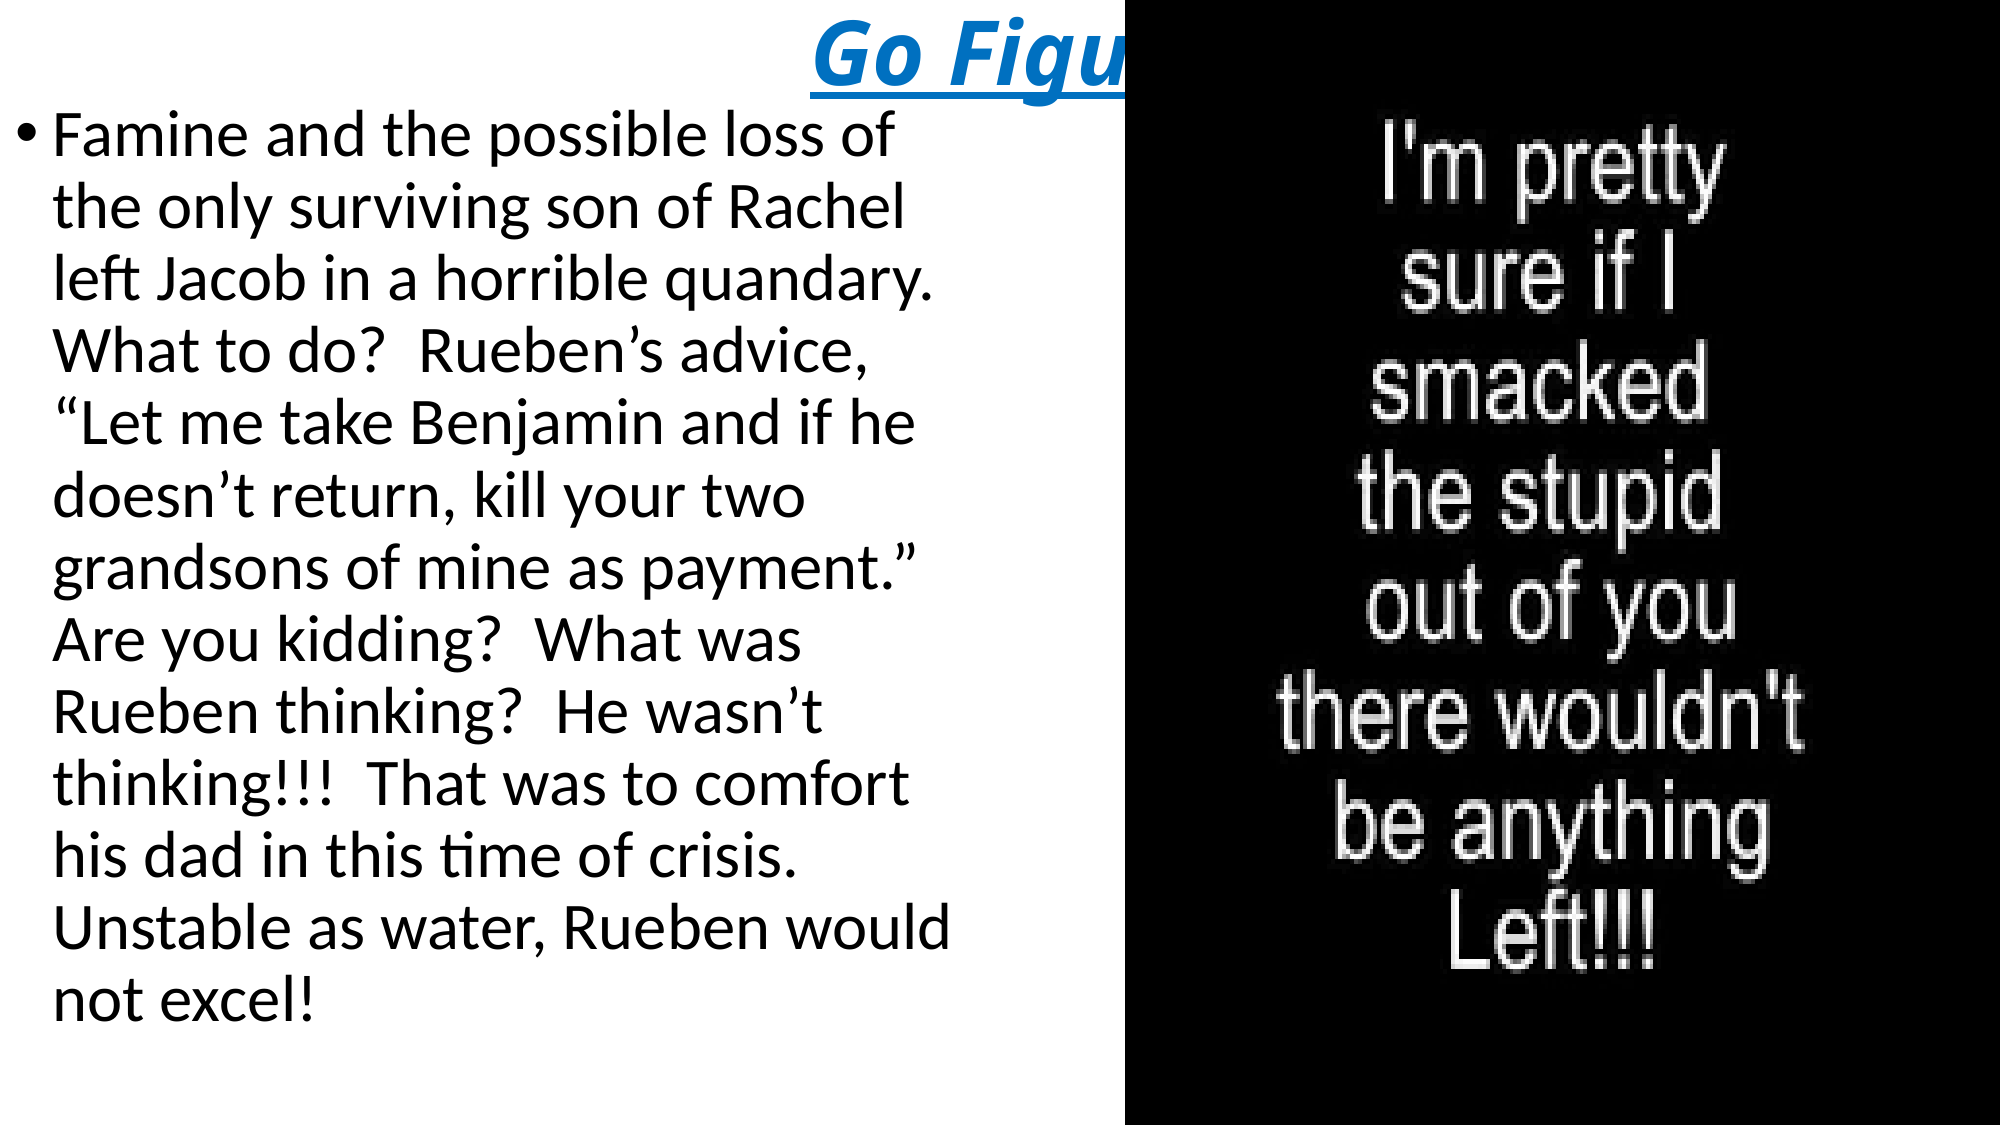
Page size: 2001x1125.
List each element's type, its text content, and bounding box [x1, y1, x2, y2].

list Famine and the possible loss of the only surviving son of Rachel left Jacob in a horrible quandary. What to do? Rueben’s advice, “Let me take Benjamin and if he doesn’t return, kill your two grandsons of mine as payment.” Are you kidding? What was Rueben thinking? He wasn’t thinking!!! That was to comfort his dad in this time of crisis. Unstable as water, Rueben would not excel! [0, 91, 988, 1125]
title Go Figure [137, 0, 1124, 113]
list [1124, 0, 2000, 1125]
